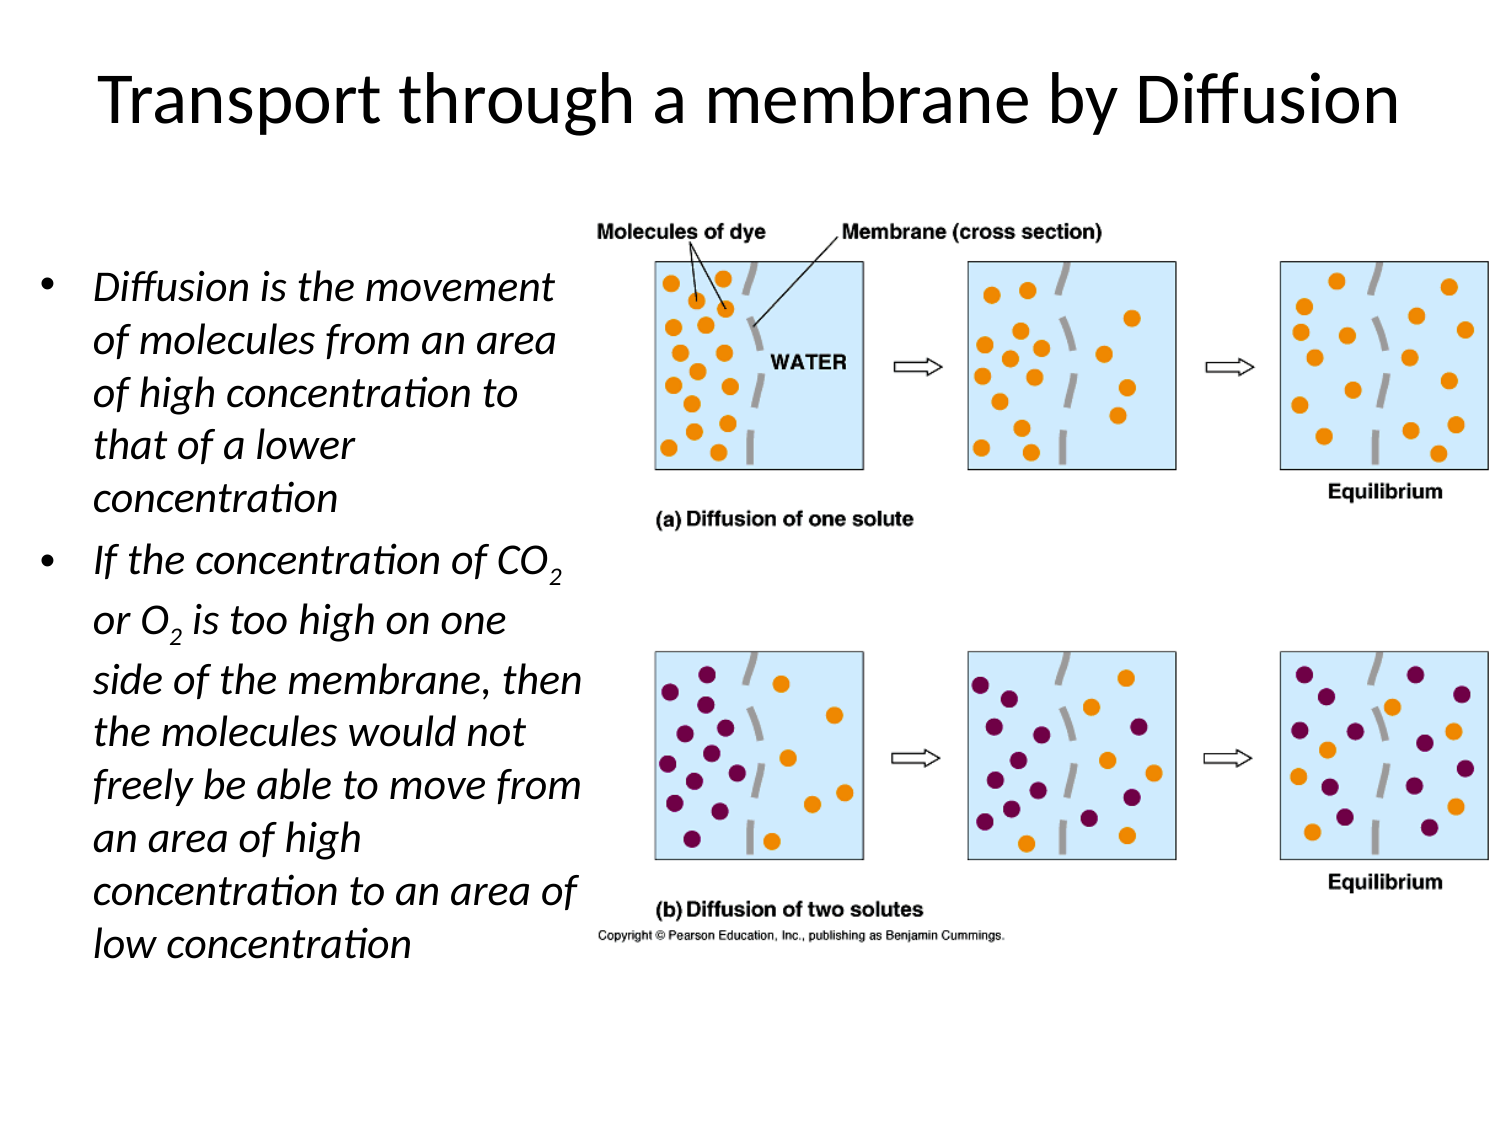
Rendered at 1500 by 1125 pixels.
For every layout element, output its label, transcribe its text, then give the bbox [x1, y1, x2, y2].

title Transport through a membrane by Diffusion [75, 0, 1425, 188]
picture [588, 212, 1500, 951]
list Diffusion is the movement of molecules from an area of high concentration to that of a lower concentration If the concentration of CO2 or O2 is too high on one side of the membrane, then the molecules would not freely be able to move from an area of high concentration to an area of low concentration [24, 249, 600, 993]
